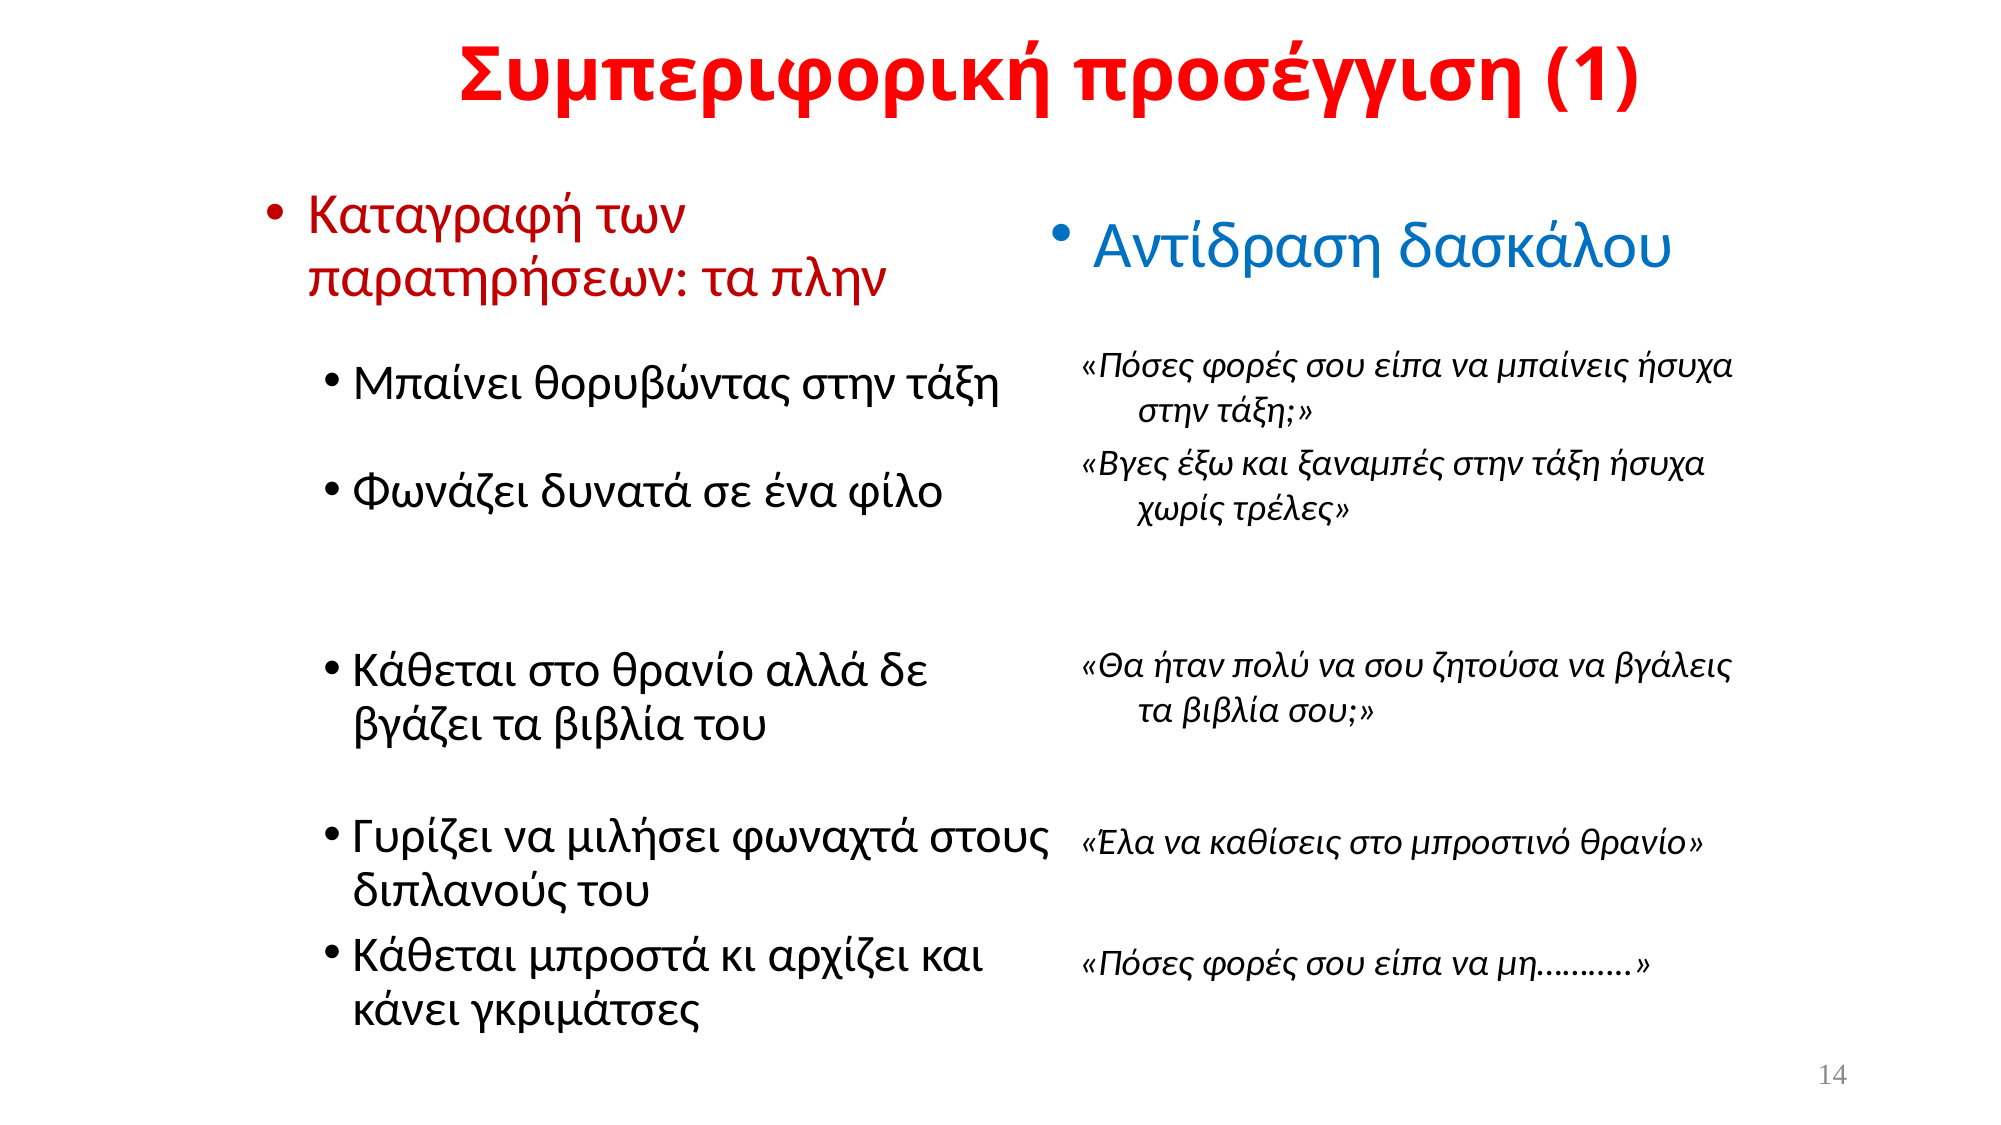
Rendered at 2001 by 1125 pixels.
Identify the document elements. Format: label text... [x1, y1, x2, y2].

text_box Αντίδραση δασκάλου «Πόσες φορές σου είπα να μπαίνεις ήσυχα στην τάξη;» «Βγες έξω και ξαναμπές στην τάξη ήσυχα χωρίς τρέλες» «Θα ήταν πολύ να σου ζητούσα να βγάλεις τα βιβλία σου;» «Έλα να καθίσεις στο μπροστινό θρανίο» «Πόσες φορές σου είπα να μη………..» [1035, 193, 1750, 1049]
list Καταγραφή των παρατηρήσεων: τα πλην Μπαίνει θορυβώντας στην τάξη Φωνάζει δυνατά σε ένα φίλο Κάθεται στο θρανίο αλλά δε βγάζει τα βιβλία του Γυρίζει να μιλήσει φωναχτά στους διπλανούς του Κάθεται μπροστά κι αρχίζει και κάνει γκριμάτσες [249, 175, 1082, 1055]
slide_number 14 [1412, 1042, 1863, 1103]
title Συμπεριφορική προσέγγιση (1) [444, 0, 1720, 170]
